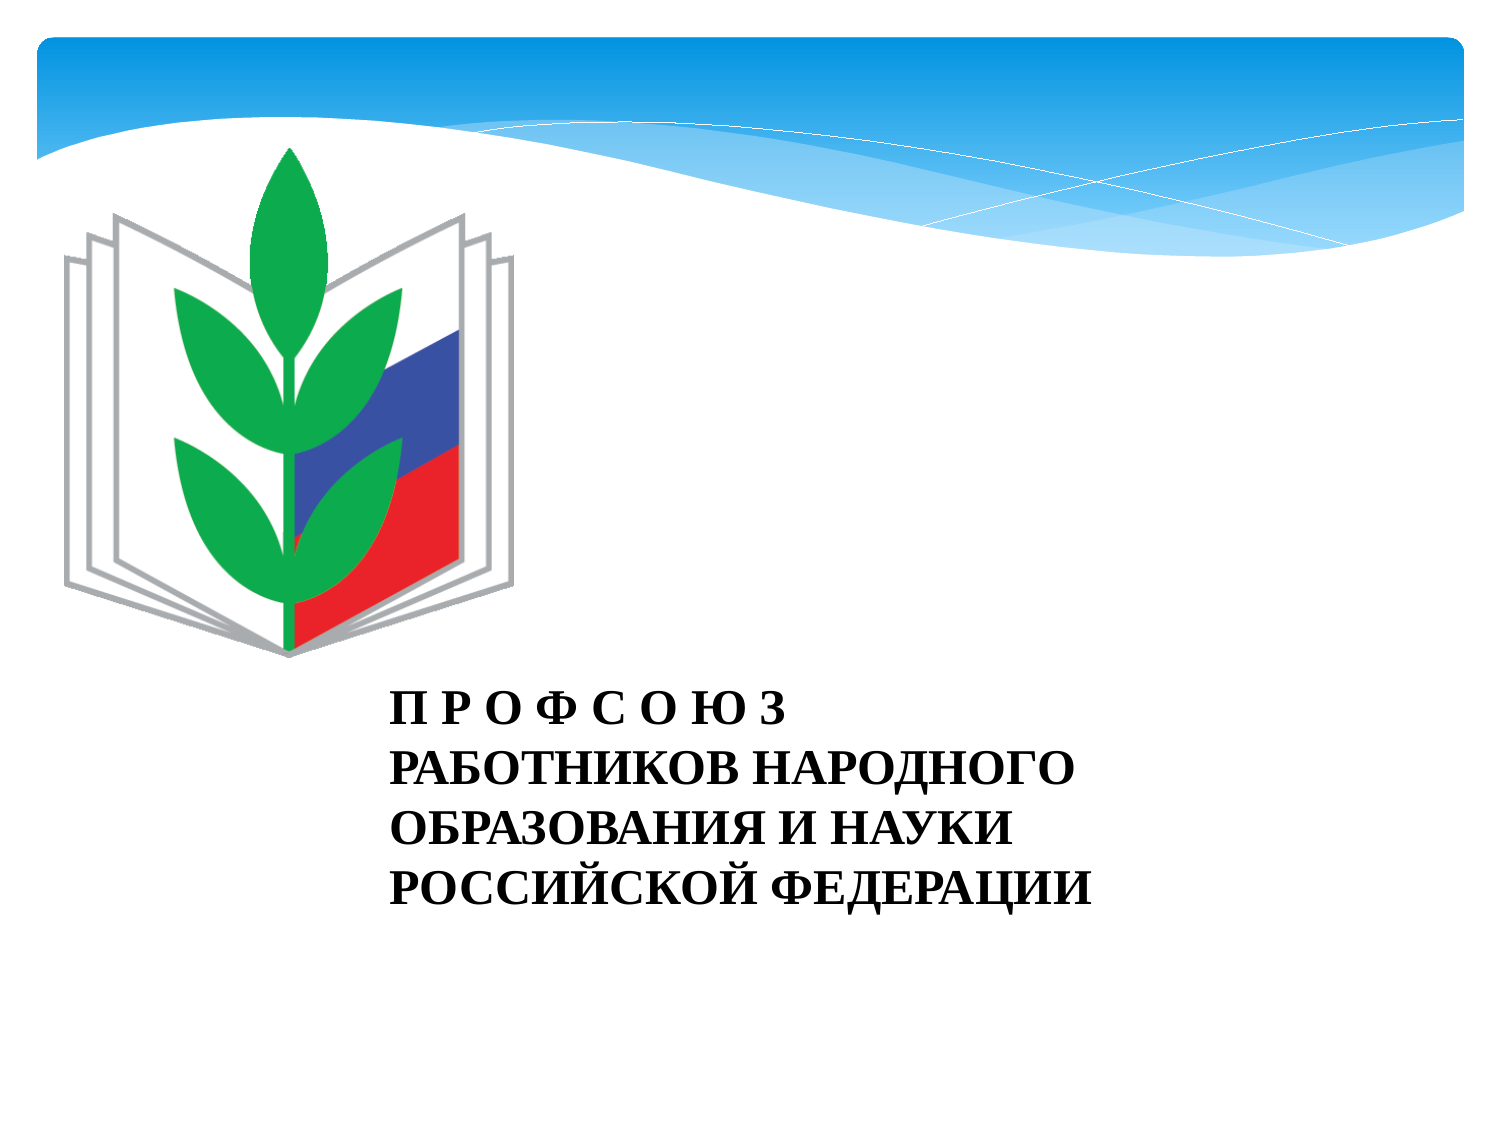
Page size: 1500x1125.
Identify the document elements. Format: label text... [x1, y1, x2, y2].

picture [64, 148, 514, 658]
text_box П Р О Ф С О Ю З РАБОТНИКОВ НАРОДНОГО ОБРАЗОВАНИЯ И НАУКИ РОССИЙСКОЙ ФЕДЕРАЦИИ [374, 486, 1125, 922]
